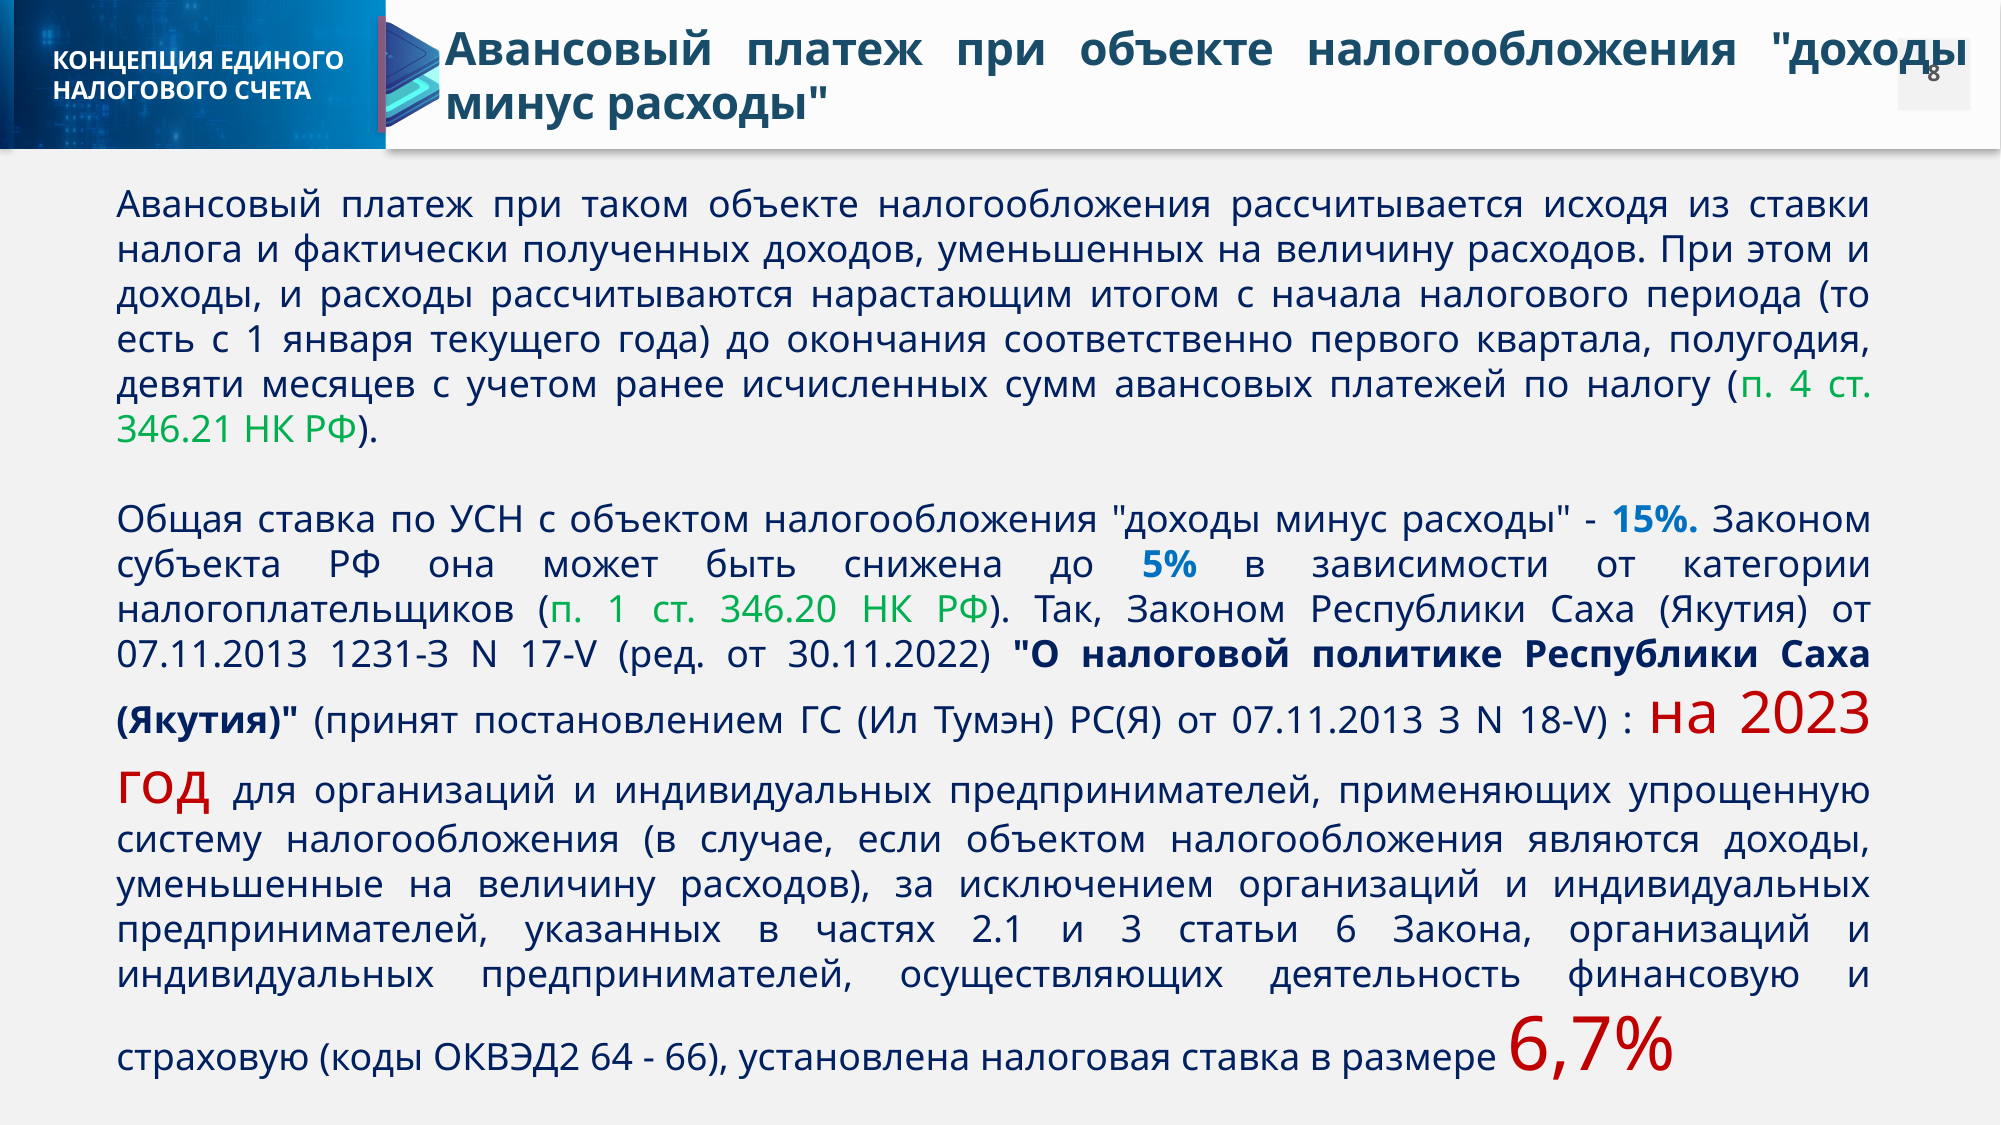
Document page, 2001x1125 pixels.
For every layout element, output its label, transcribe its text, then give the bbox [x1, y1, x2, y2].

picture [305, 74, 310, 91]
picture [289, 52, 295, 64]
picture [386, 22, 440, 127]
text_box Авансовый платеж при таком объекте налогообложения рассчитывается исходя из ставки налога и фактически полученных доходов, уменьшенных на величину расходов. При этом и доходы, и расходы рассчитываются нарастающим итогом с начала налогового периода (то есть с 1 января текущего года) до окончания соответственно первого квартала, полугодия, девяти месяцев с учетом ранее исчисленных сумм авансовых платежей по налогу (п. 4 ст. 346.21 НК РФ). Общая ставка по УСН с объектом налогообложения "доходы минус расходы" - 15%. Законом субъекта РФ она может быть снижена до 5% в зависимости от категории налогоплательщиков (п. 1 ст. 346.20 НК РФ). Так, Законом Республики Саха (Якутия) от 07.11.2013 1231-З N 17-V (ред. от 30.11.2022) "О налоговой политике Республики Саха (Якутия)" (принят постановлением ГС (Ил Тумэн) РС(Я) от 07.11.2013 З N 18-V) : на 2023 год для организаций и индивидуальных предпринимателей, применяющих упрощенную систему налогообложения (в случае, если объектом налогообложения являются доходы, уменьшенные на величину расходов), за исключением организаций и индивидуальных предпринимателей, указанных в частях 2.1 и 3 статьи 6 Закона, организаций и индивидуальных предпринимателей, осуществляющих деятельность финансовую и страховую (коды ОКВЭД2 64 - 66), установлена налоговая ставка в размере 6,7% [101, 172, 1887, 1093]
text_box Авансовый платеж при объекте налогообложения "доходы минус расходы" [444, 0, 1969, 149]
picture [0, 0, 323, 149]
